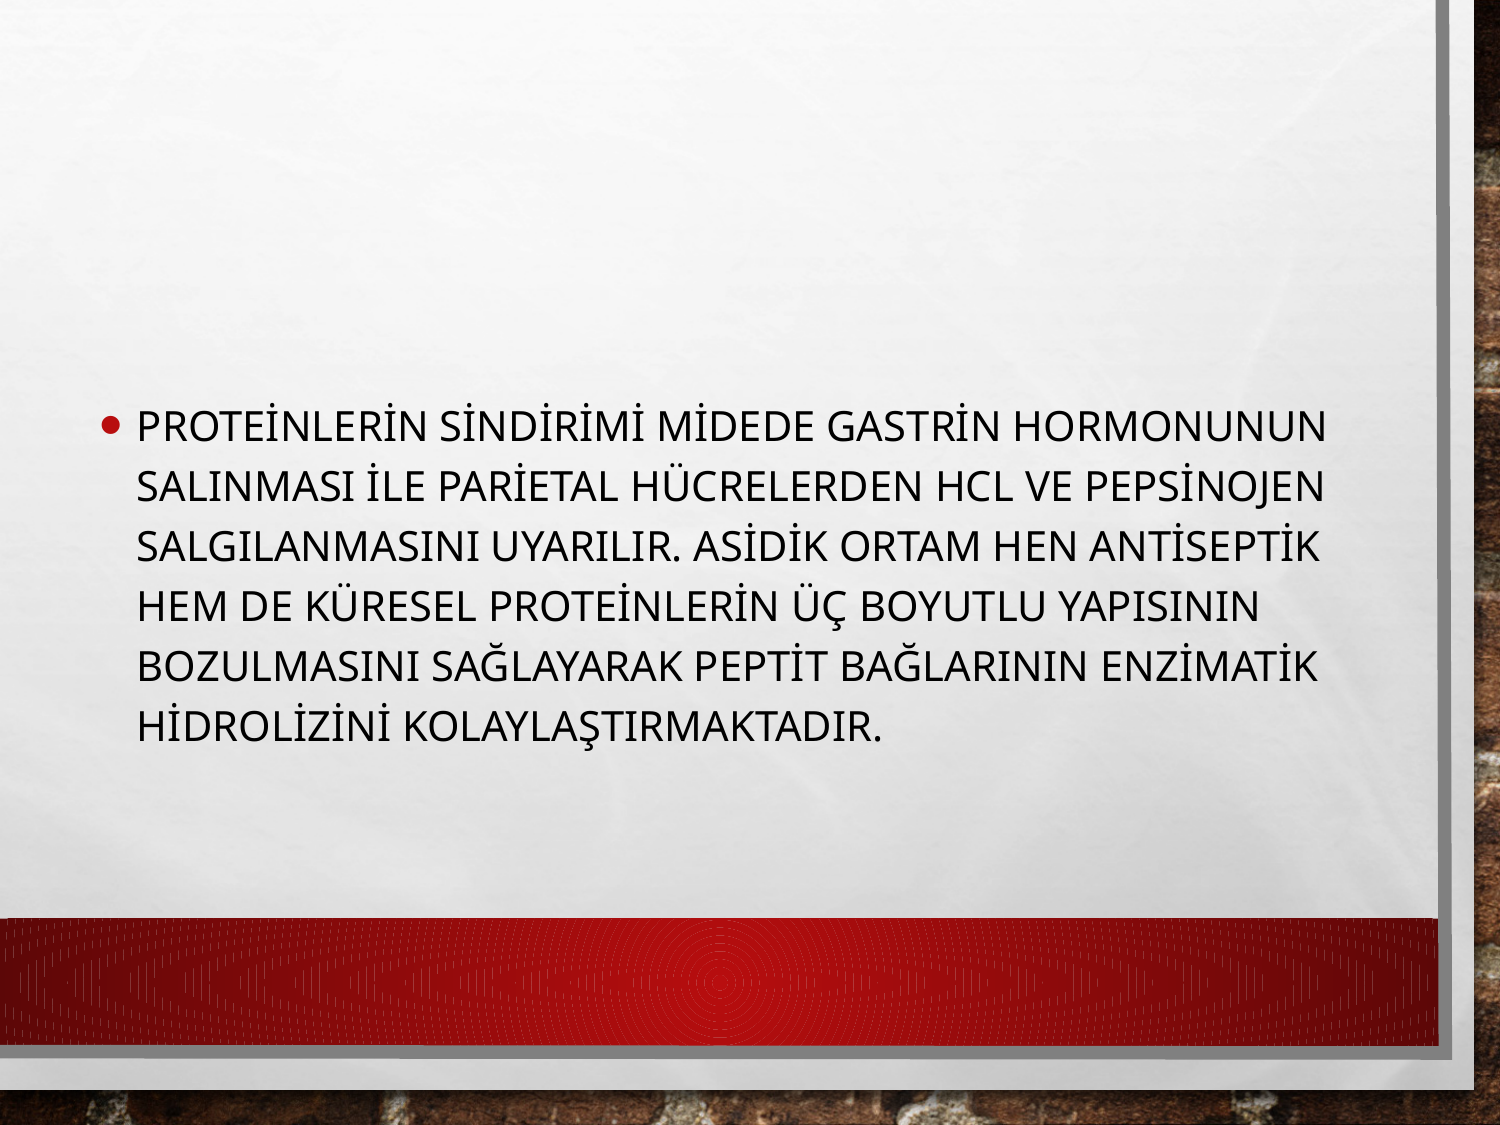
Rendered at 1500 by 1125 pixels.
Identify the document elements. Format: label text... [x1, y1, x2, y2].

list Proteinlerin sindirimi midede gastrin hormonunun salınması ile parietal hücrelerden HCl ve pepsinojen salgılanmasını uyarılır. Asidik ortam hen antiseptik hem de küresel proteinlerin üç boyutlu yapısının bozulmasını sağlayarak peptit bağlarının enzimatik hidrolizini kolaylaştırmaktadır. [84, 338, 1364, 882]
picture [0, 0, 1500, 1125]
